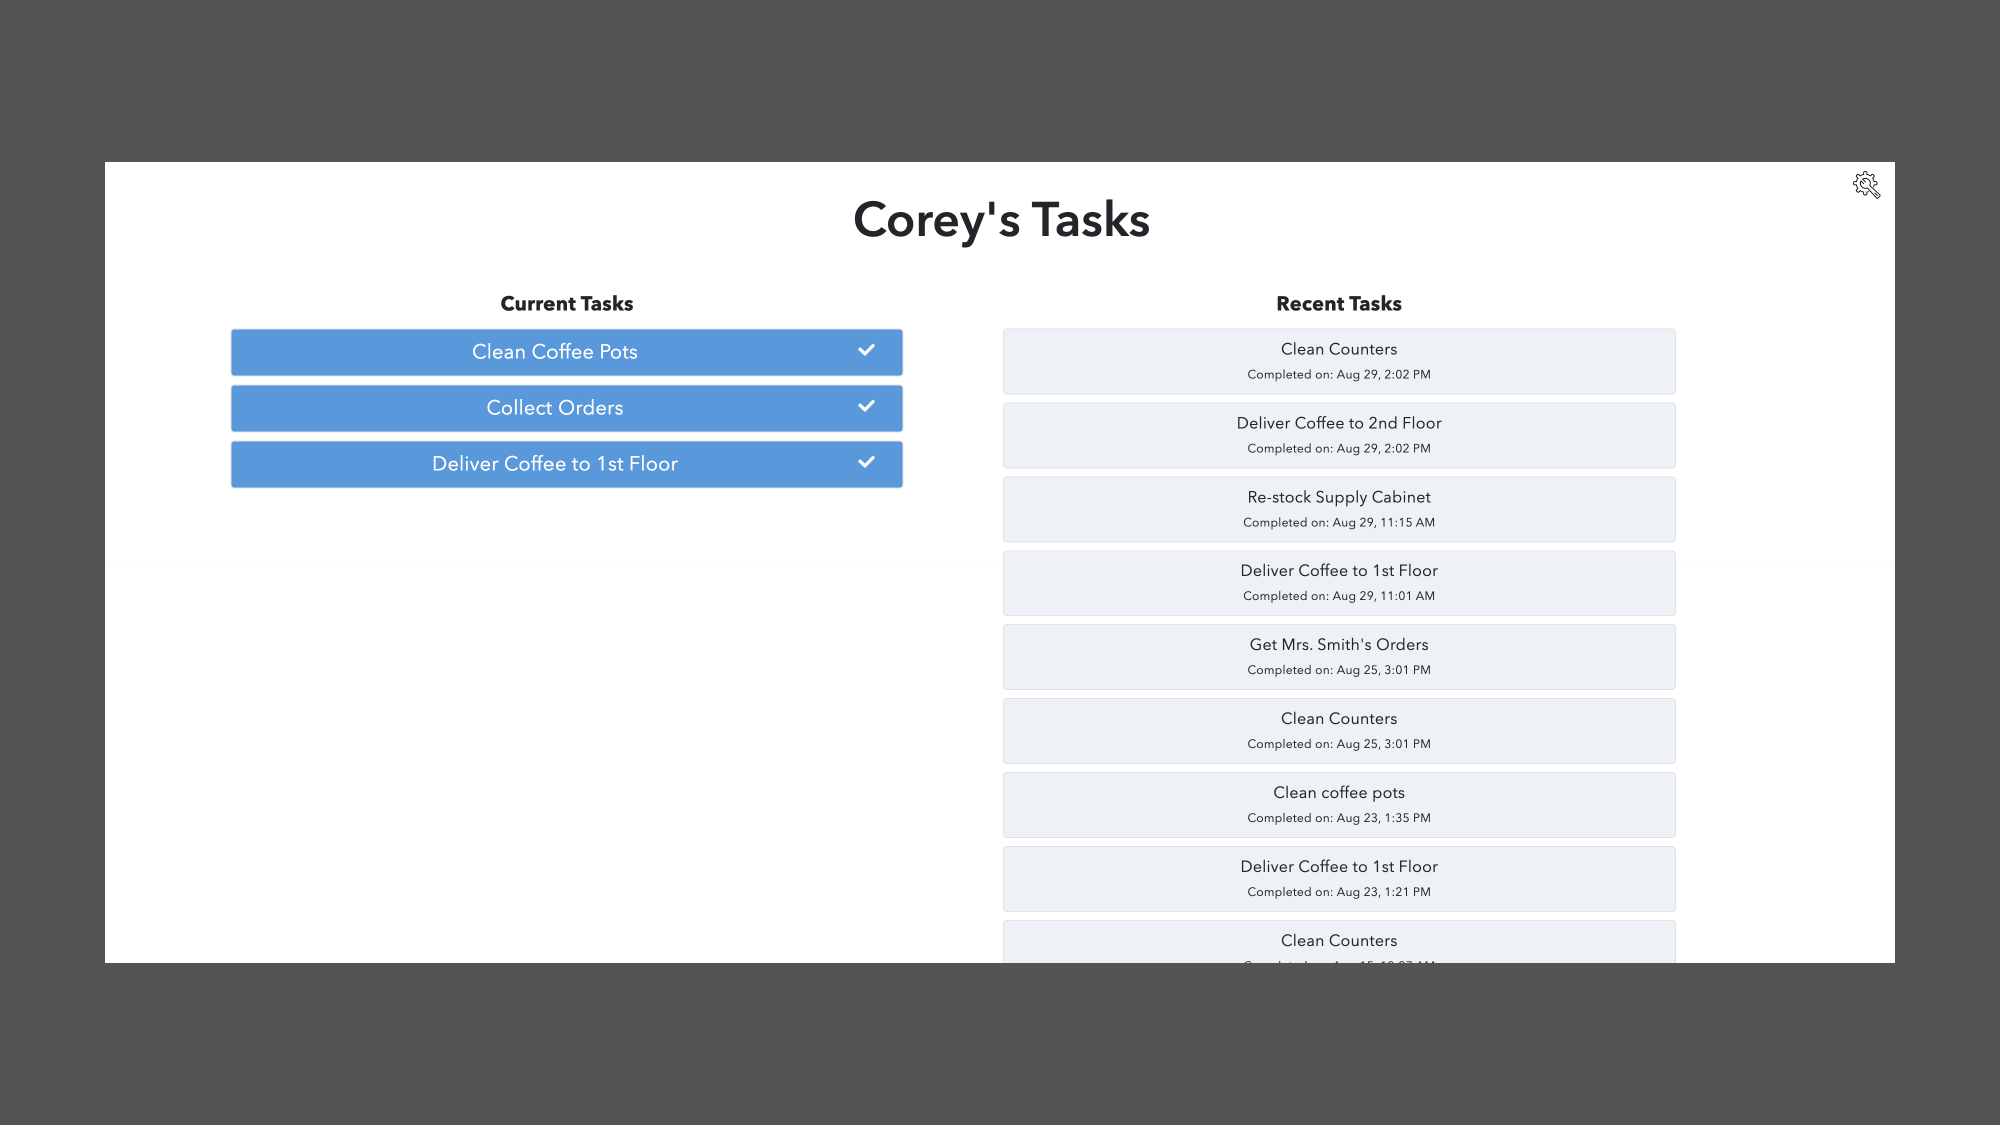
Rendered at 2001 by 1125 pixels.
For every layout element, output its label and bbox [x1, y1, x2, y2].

picture [105, 161, 1895, 963]
